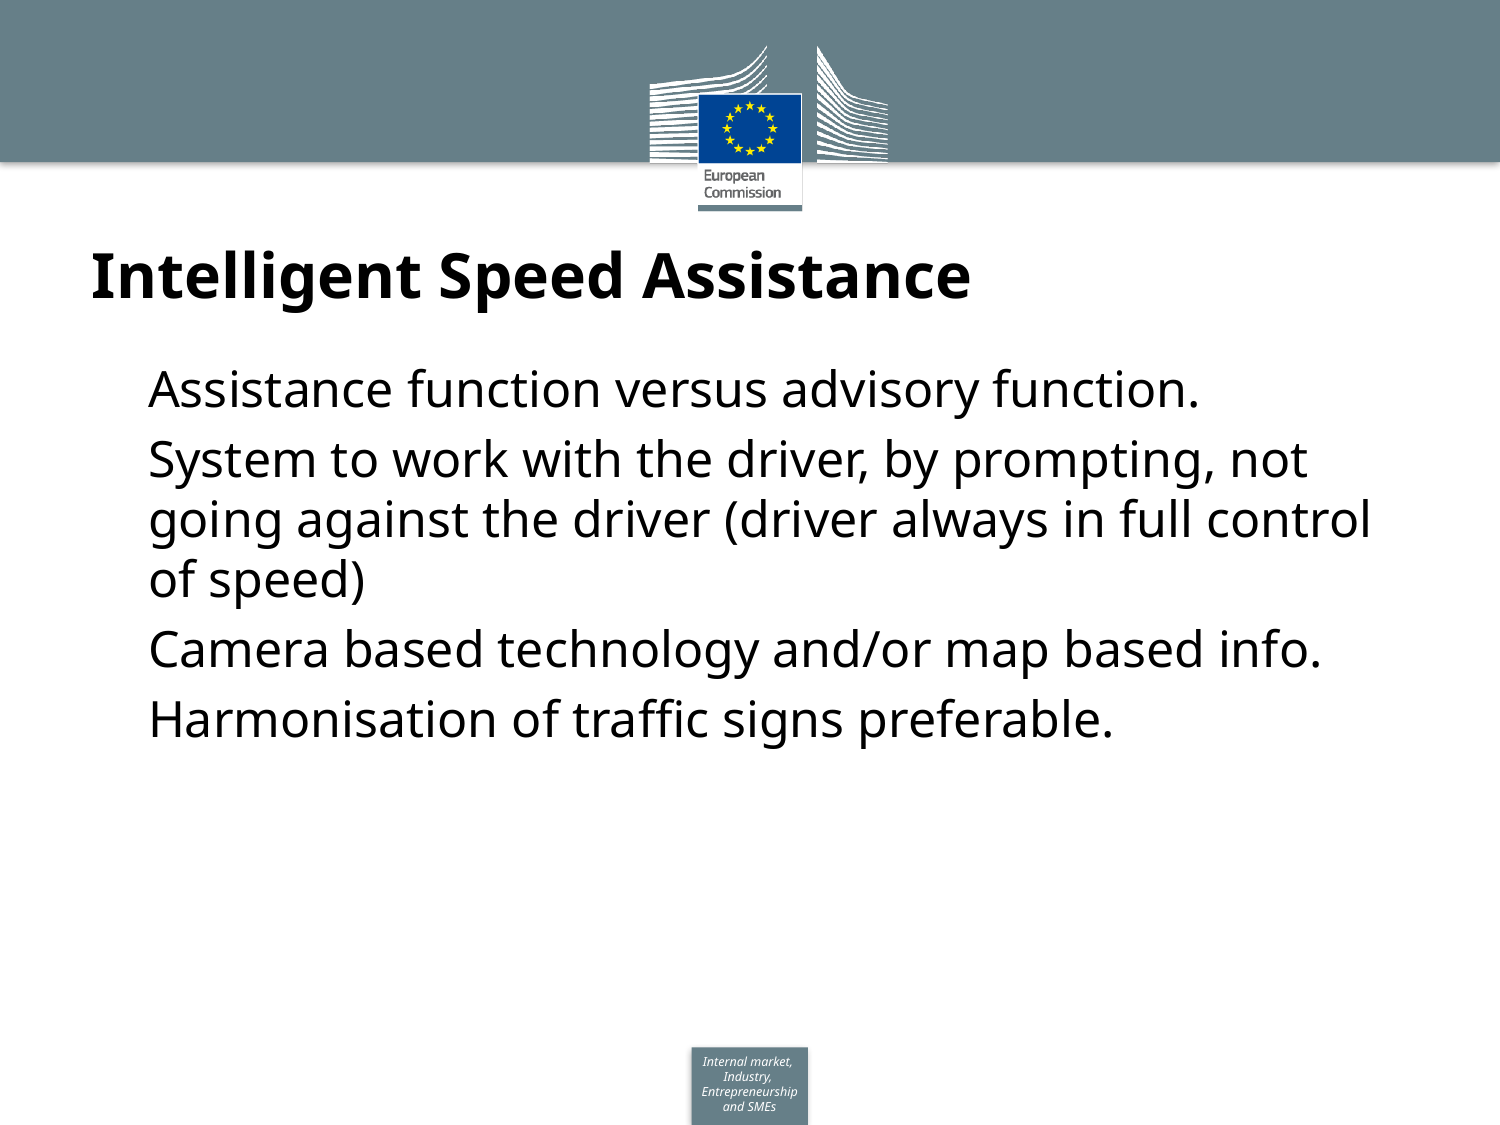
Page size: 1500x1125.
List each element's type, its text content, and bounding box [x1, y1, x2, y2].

picture [611, 45, 888, 196]
list Assistance function versus advisory function. System to work with the driver, by prompting, not going against the driver (driver always in full control of speed) Camera based technology and/or map based info. Harmonisation of traffic signs preferable. [76, 350, 1447, 1106]
title Intelligent Speed Assistance [76, 196, 1459, 350]
